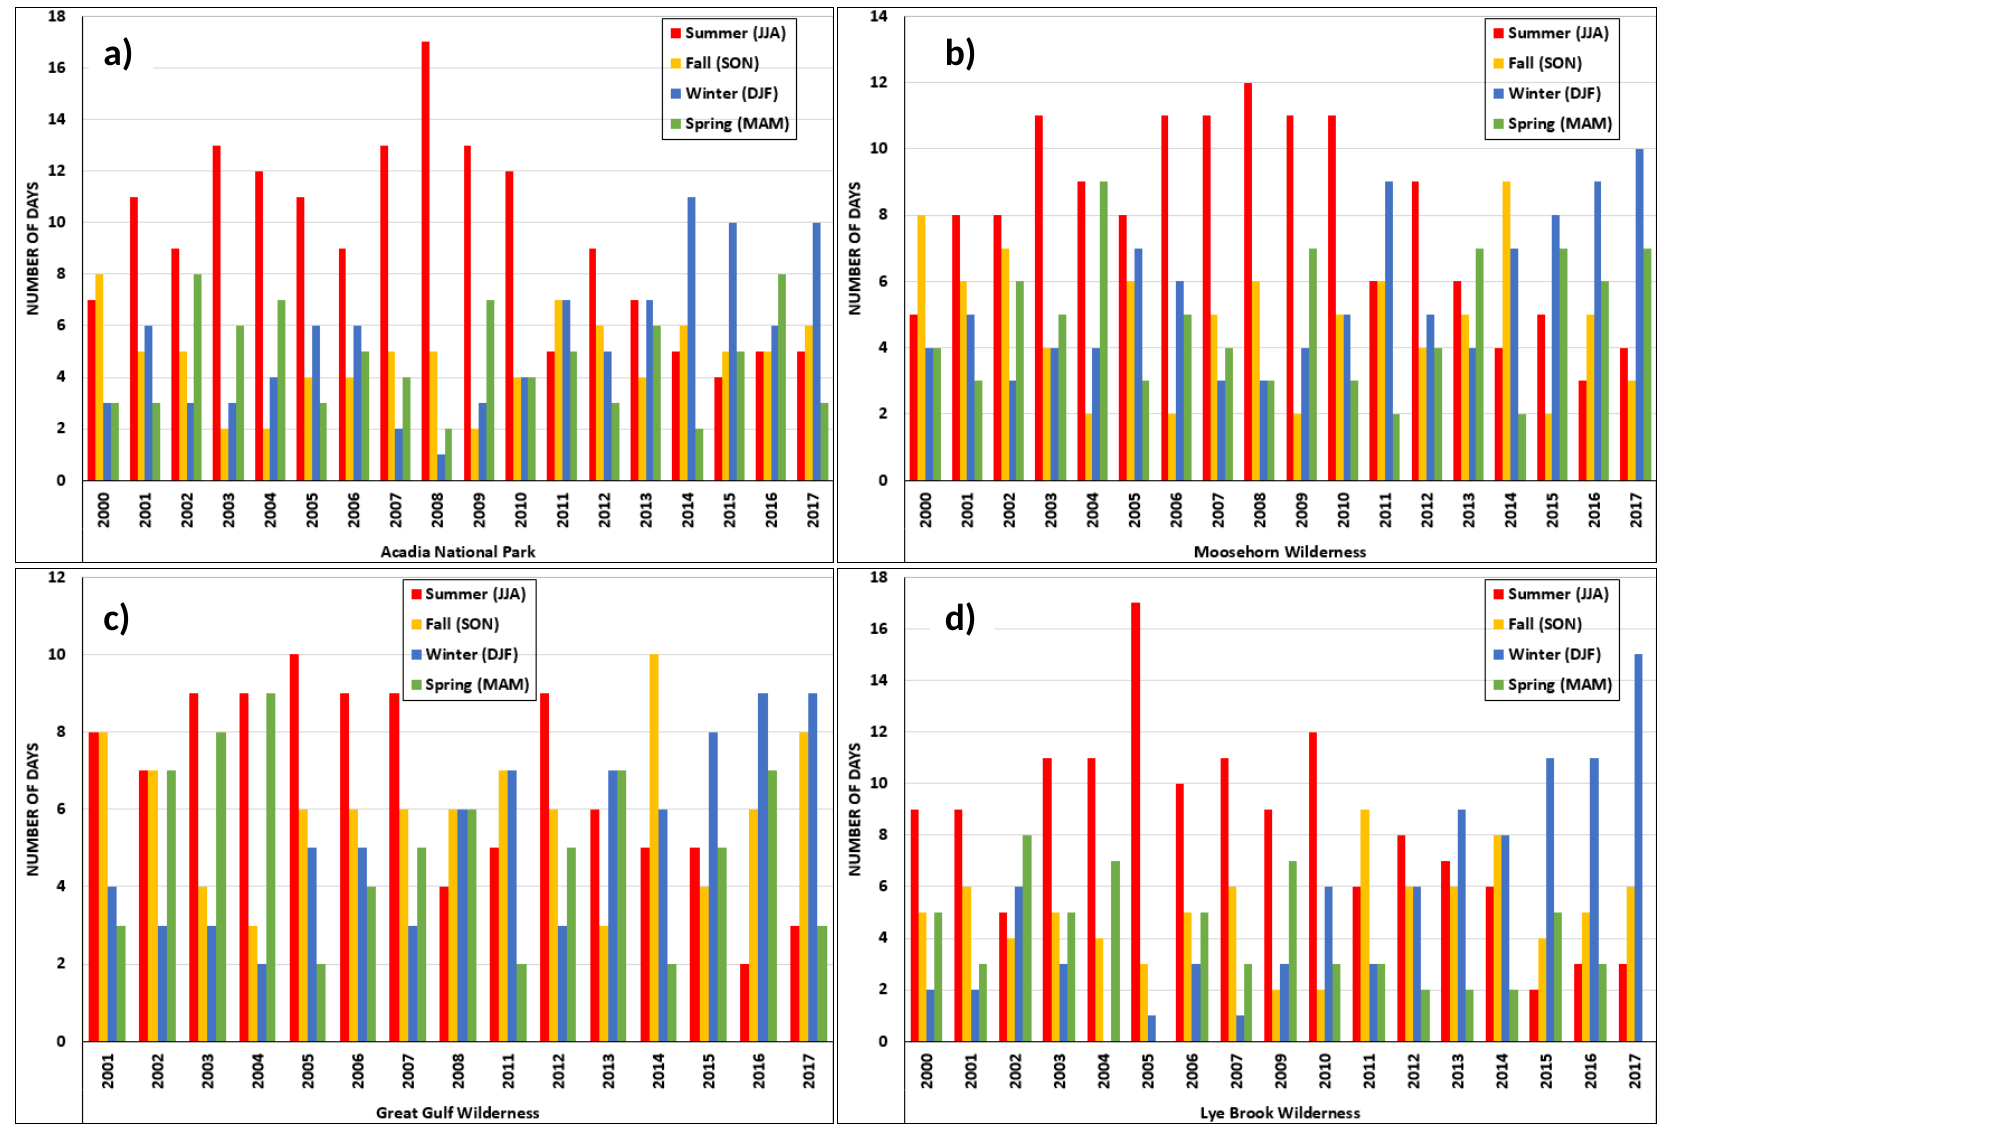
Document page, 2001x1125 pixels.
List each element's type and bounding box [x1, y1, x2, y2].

picture [14, 7, 834, 563]
picture [837, 7, 1657, 563]
picture [15, 568, 834, 1124]
picture [837, 568, 1657, 1124]
